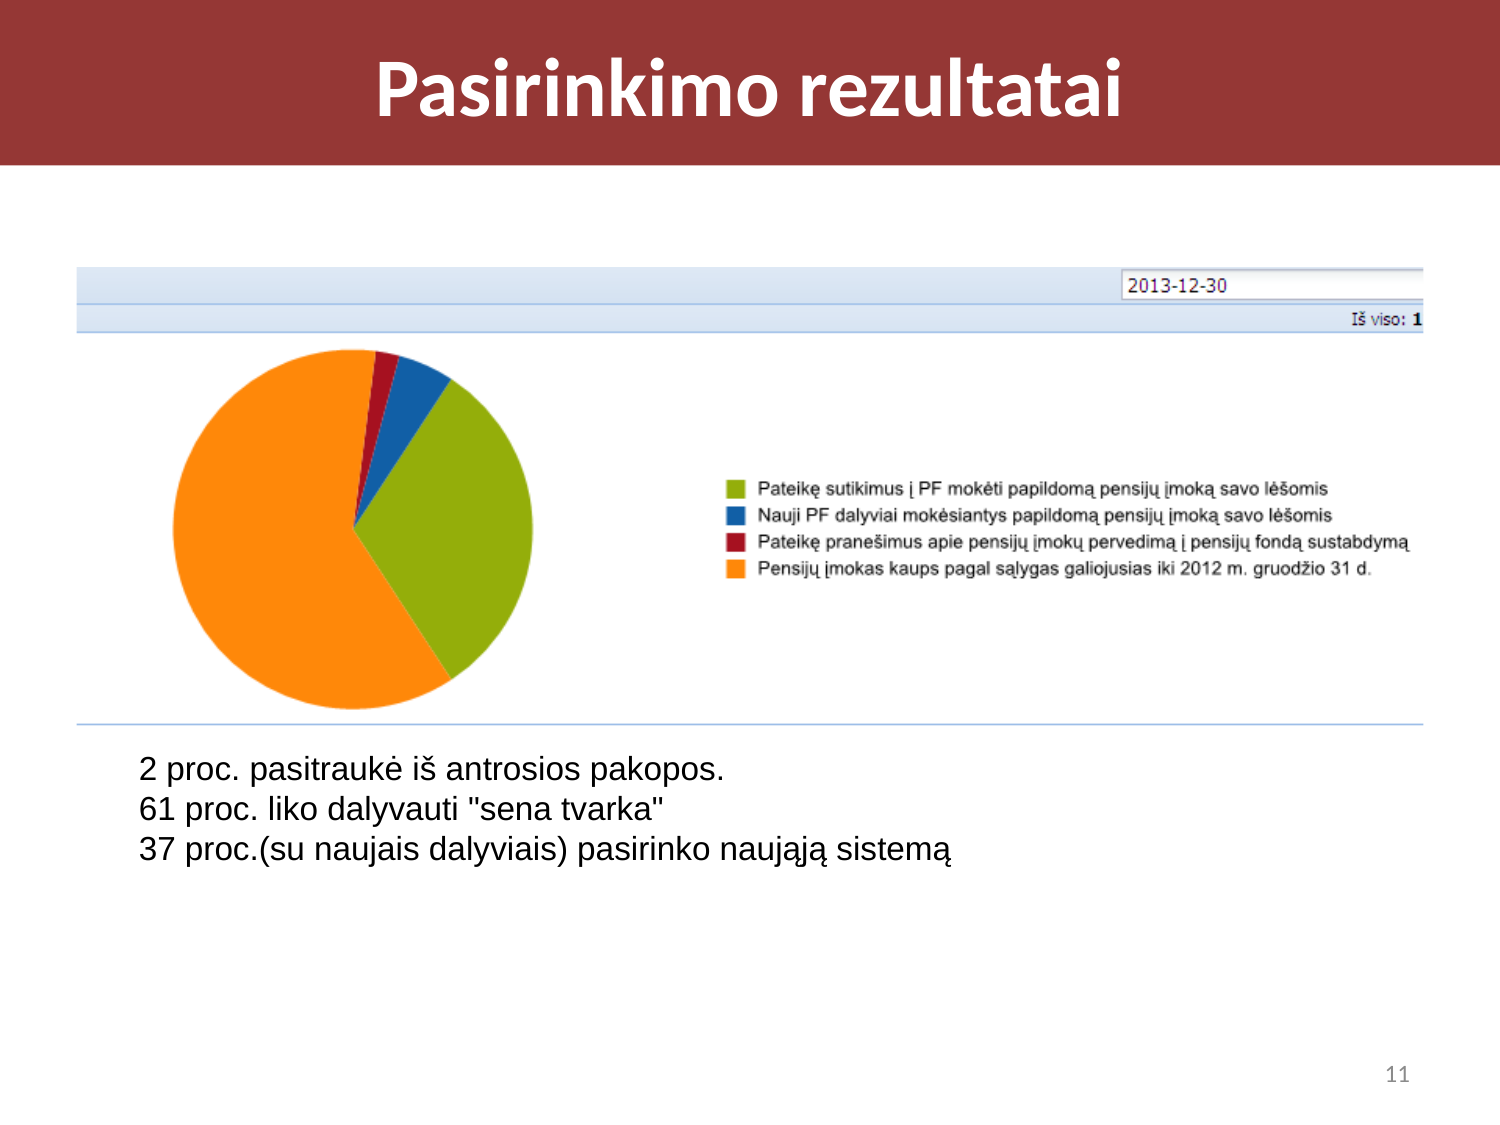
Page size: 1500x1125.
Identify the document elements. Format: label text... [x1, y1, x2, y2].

title Pasirinkimo rezultatai [0, 0, 1500, 166]
picture [76, 266, 1424, 729]
slide_number 11 [1074, 1042, 1425, 1103]
text_box 2 proc. pasitraukė iš antrosios pakopos. 61 proc. liko dalyvauti "sena tvarka" 37 proc.(su naujais dalyviais) pasirinko naująją sistemą [123, 739, 1388, 914]
